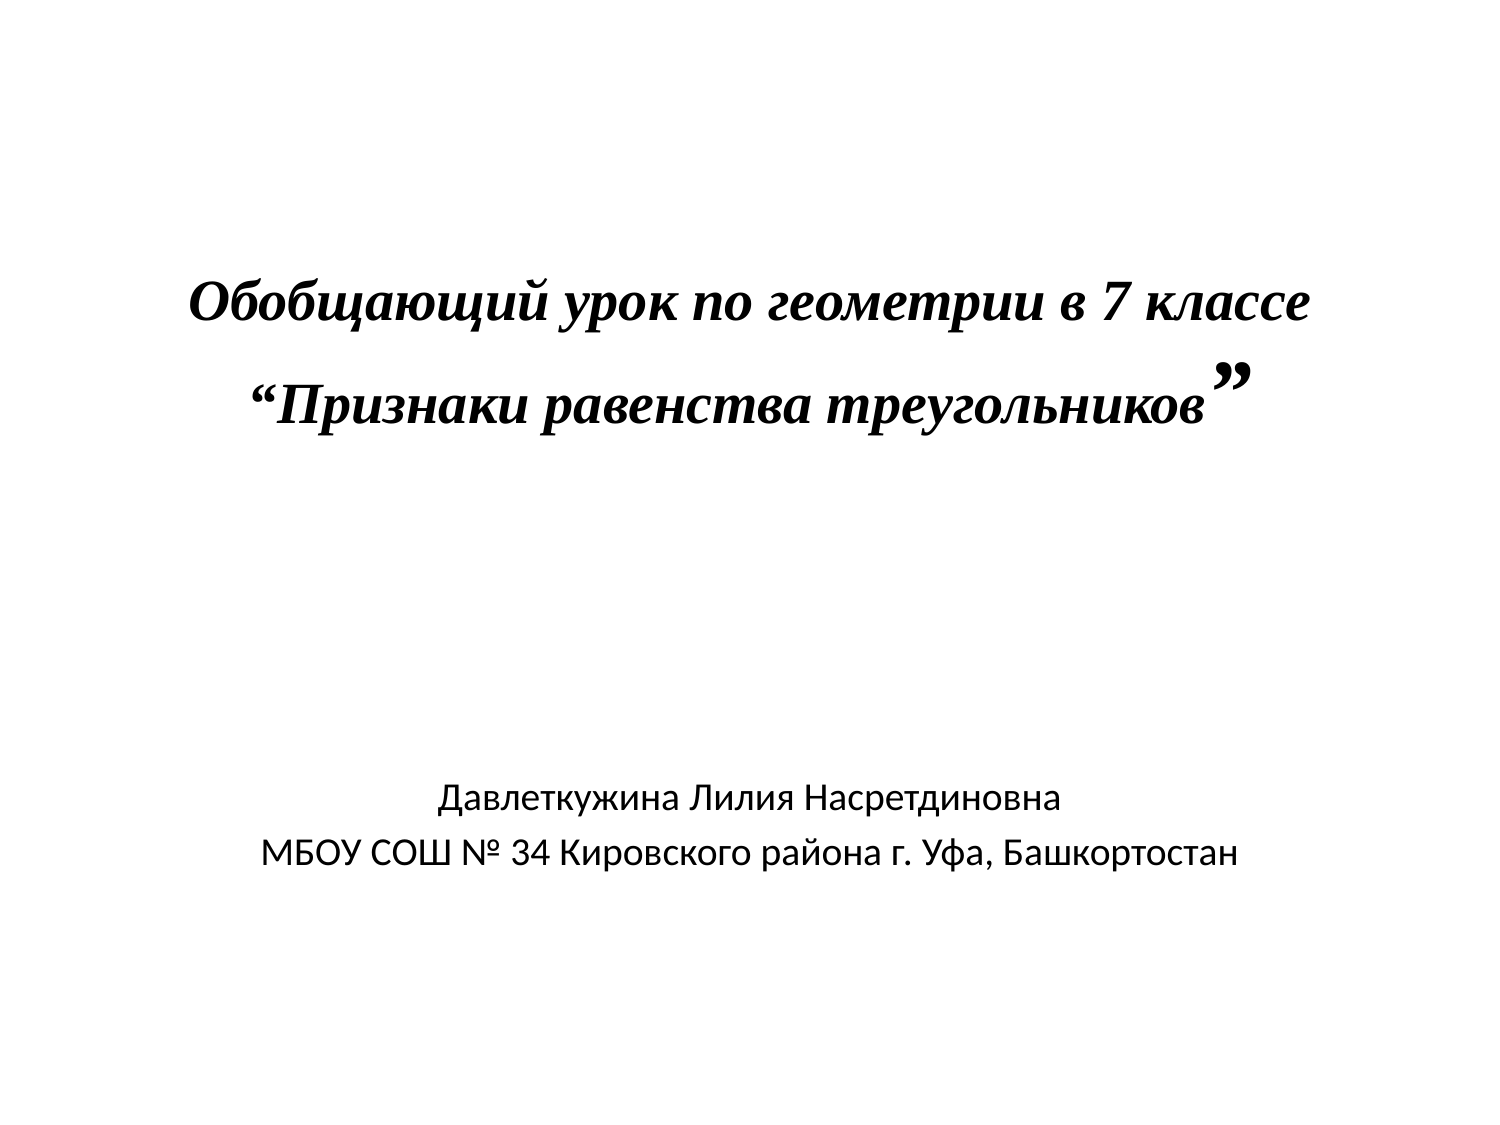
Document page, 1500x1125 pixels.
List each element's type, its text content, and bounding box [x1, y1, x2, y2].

subtitle Давлеткужина Лилия Насретдиновна МБОУ СОШ № 34 Кировского района г. Уфа, Башкортостан [225, 763, 1275, 925]
title Обобщающий урок по геометрии в 7 классе “Признаки равенства треугольников” [112, 113, 1388, 591]
